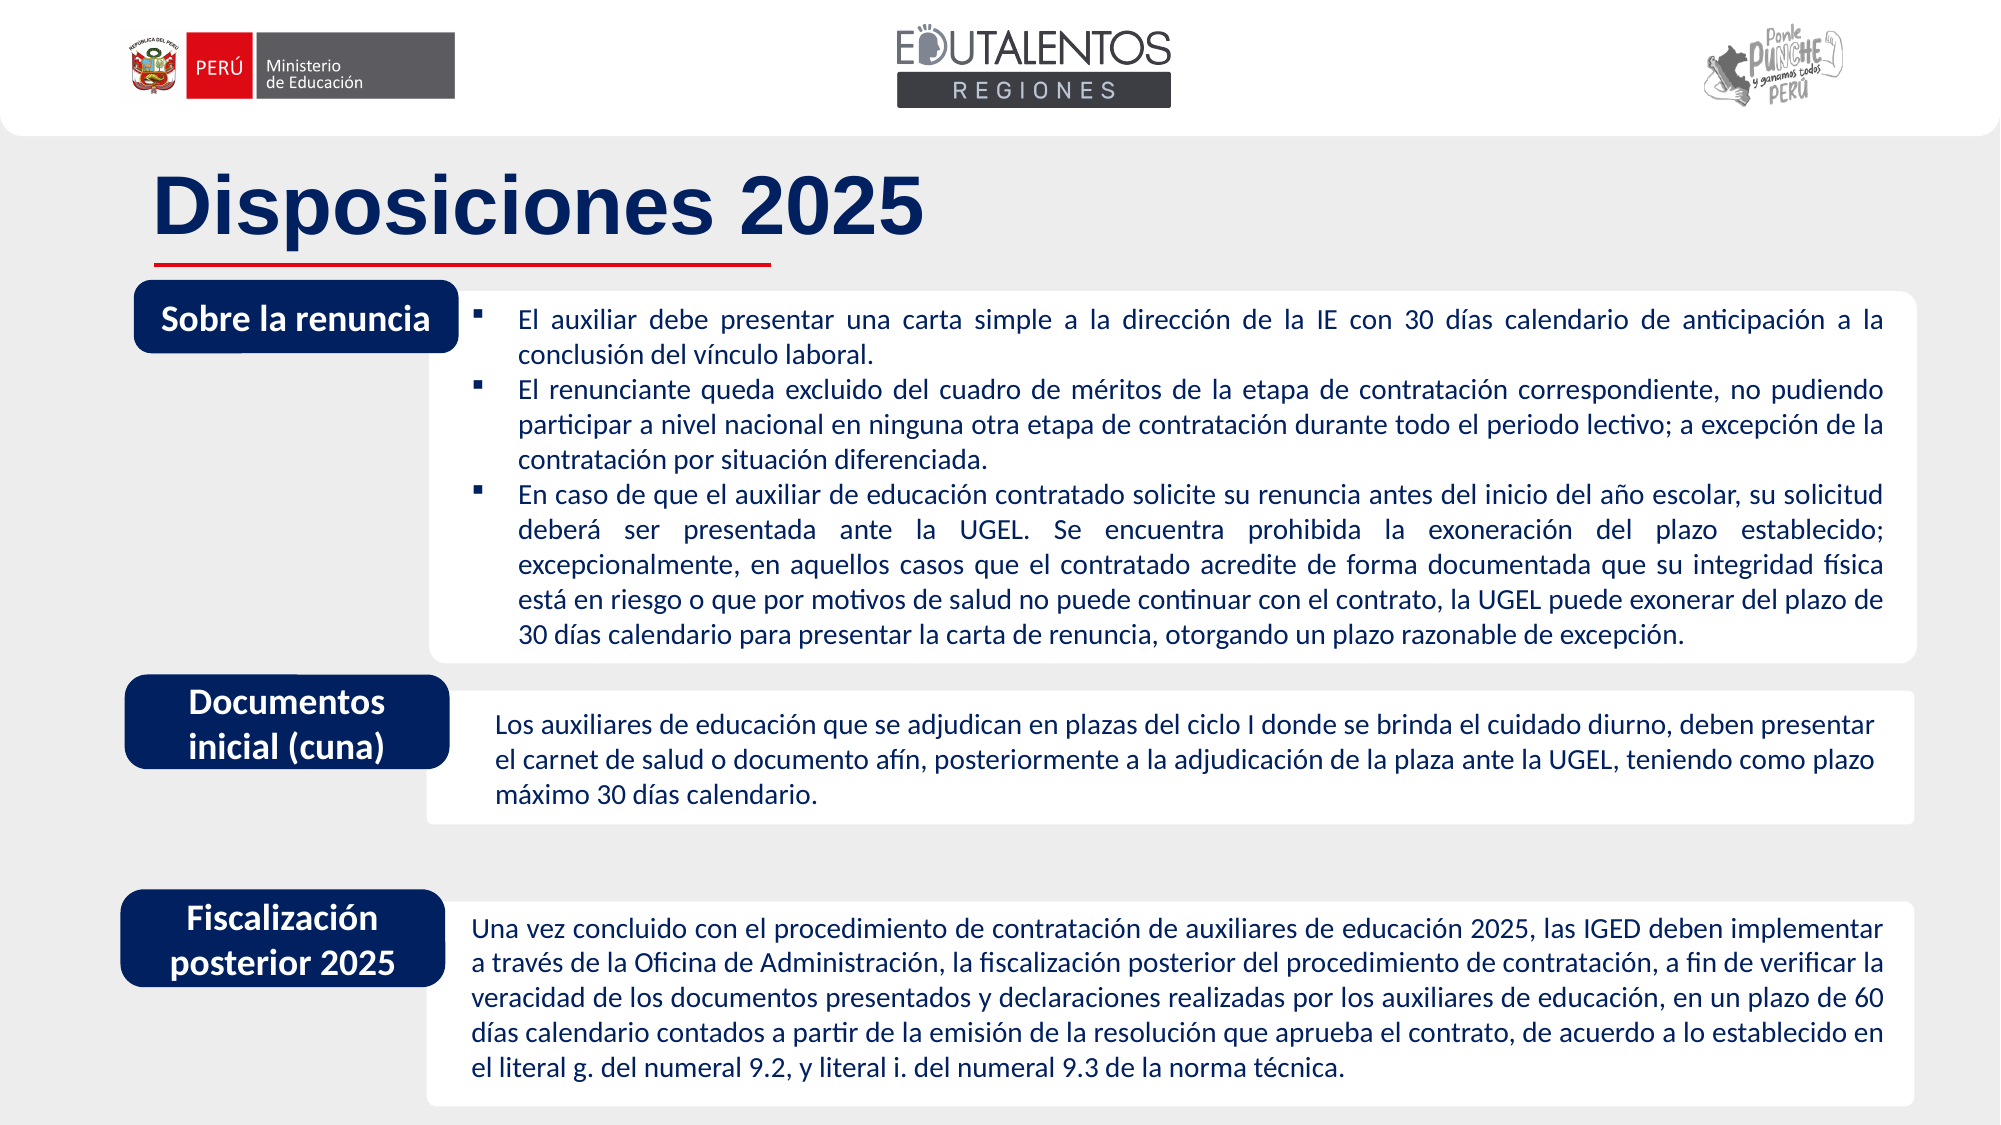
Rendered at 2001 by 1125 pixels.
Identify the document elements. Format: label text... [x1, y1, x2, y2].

text_box Una vez concluido con el procedimiento de contratación de auxiliares de educación 2025, las IGED deben implementar a través de la Oficina de Administración, la fiscalización posterior del procedimiento de contratación, a fin de verificar la veracidad de los documentos presentados y declaraciones realizadas por los auxiliares de educación, en un plazo de 60 días calendario contados a partir de la emisión de la resolución que aprueba el contrato, de acuerdo a lo establecido en el literal g. del numeral 9.2, y literal i. del numeral 9.3 de la norma técnica. [456, 901, 1900, 1091]
text_box [428, 290, 1918, 665]
picture [120, 28, 459, 103]
text_box Documentos inicial (cuna) [123, 673, 451, 771]
text_box Los auxiliares de educación que se adjudican en plazas del ciclo I donde se brinda el cuidado diurno, deben presentar el carnet de salud o documento afín, posteriormente a la adjudicación de la plaza ante la UGEL, teniendo como plazo máximo 30 días calendario. [480, 698, 1891, 818]
picture [1687, 7, 1863, 124]
picture [897, 24, 1171, 108]
text_box [0, 0, 2000, 138]
title Disposiciones 2025 [137, 128, 2000, 286]
text_box El auxiliar debe presentar una carta simple a la dirección de la IE con 30 días calendario de anticipación a la conclusión del vínculo laboral. El renunciante queda excluido del cuadro de méritos de la etapa de contratación correspondiente, no pudiendo participar a nivel nacional en ninguna otra etapa de contratación durante todo el periodo lectivo; a excepción de la contratación por situación diferenciada. En caso de que el auxiliar de educación contratado solicite su renuncia antes del inicio del año escolar, su solicitud deberá ser presentada ante la UGEL. Se encuentra prohibida la exoneración del plazo establecido; excepcionalmente, en aquellos casos que el contratado acredite de forma documentada que su integridad física está en riesgo o que por motivos de salud no puede continuar con el contrato, la UGEL puede exonerar del plazo de 30 días calendario para presentar la carta de renuncia, otorgando un plazo razonable de excepción. [456, 293, 1900, 658]
text_box Fiscalización posterior 2025 [119, 888, 447, 989]
text_box [425, 900, 1916, 1108]
text_box Sobre la renuncia [132, 278, 460, 355]
text_box [425, 689, 1916, 826]
